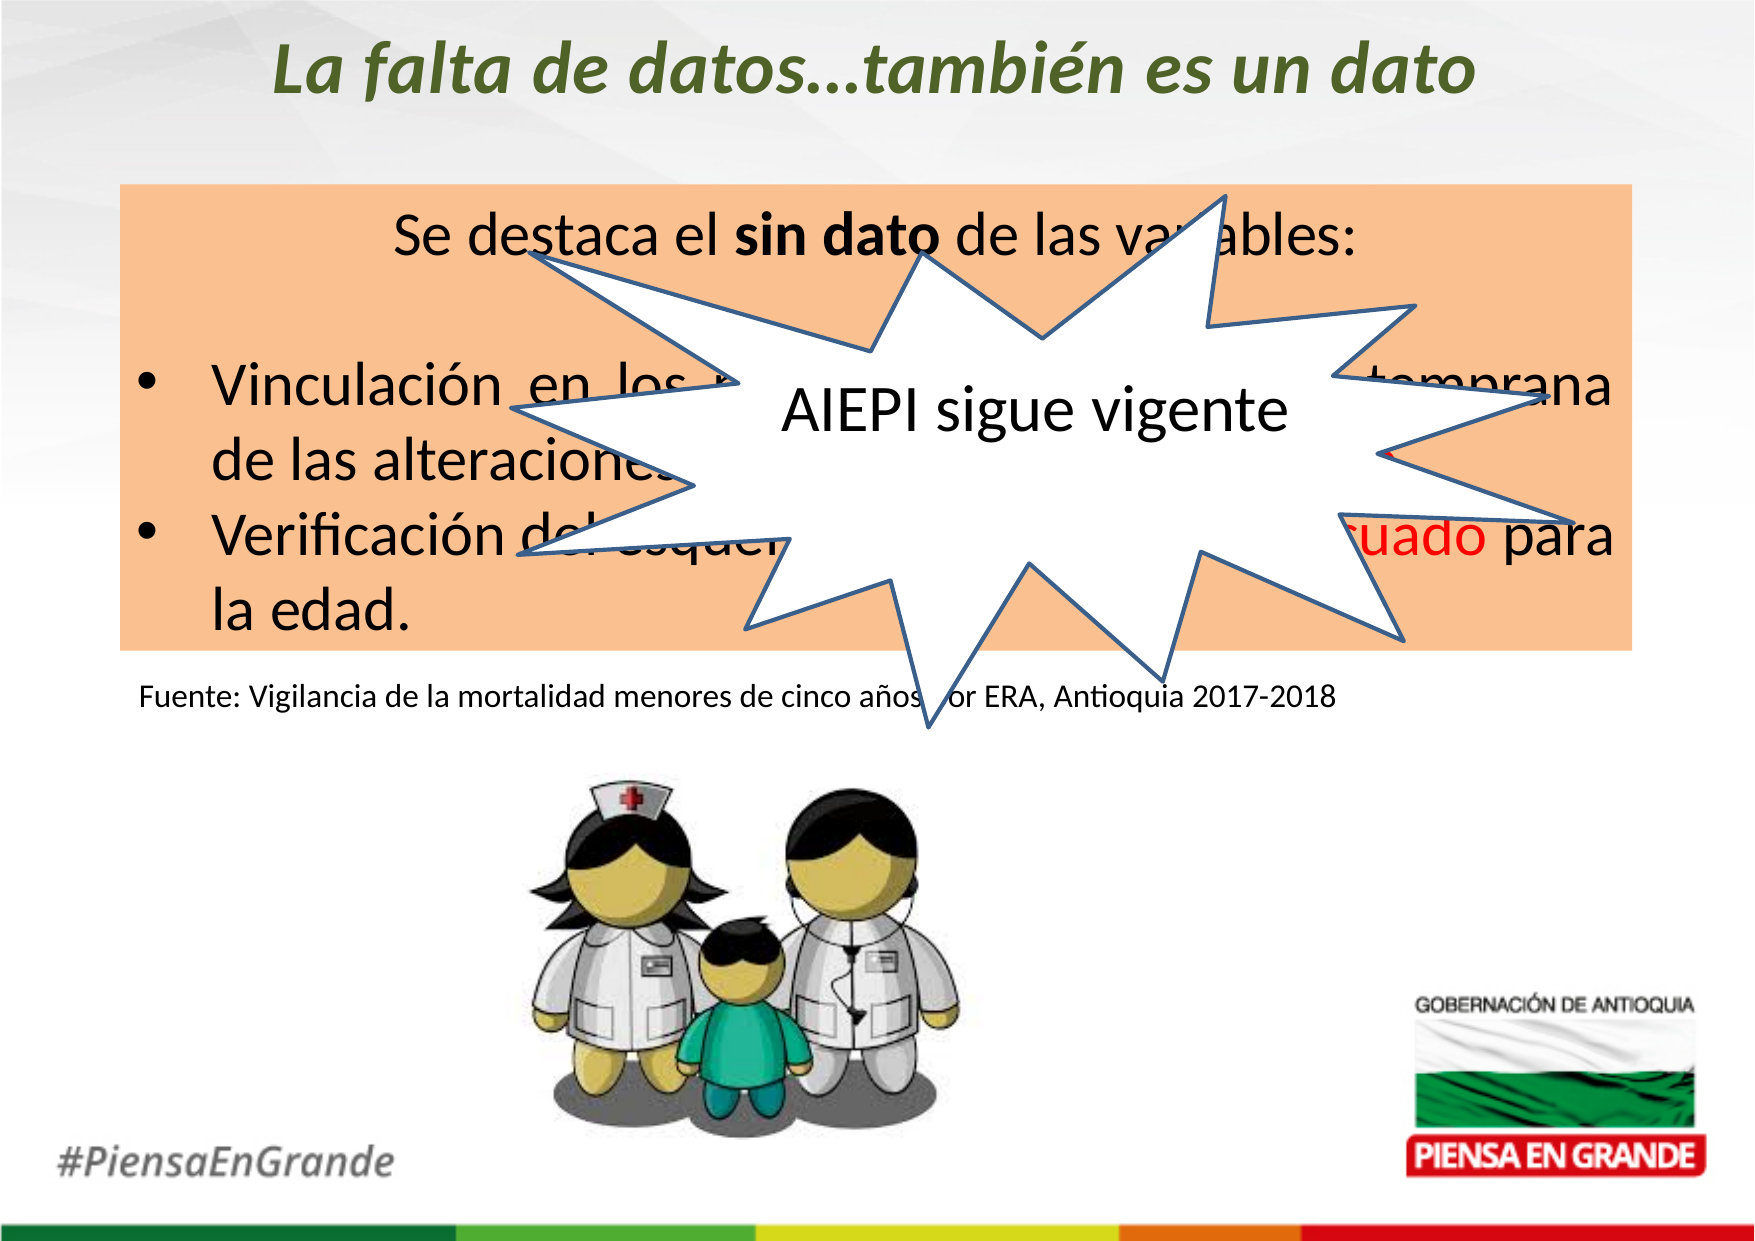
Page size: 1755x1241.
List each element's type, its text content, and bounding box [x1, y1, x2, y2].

text_box AIEPI sigue vigente PI [508, 194, 1576, 730]
picture [0, 0, 1755, 1241]
text_box Fuente: Vigilancia de la mortalidad menores de cinco años por ERA, Antioquia 2017-2018 [935, 666, 1471, 722]
text_box Se destaca el sin dato de las variables: Vinculación en los programas de detección temprana de las alteraciones del crecimiento y desarrollo Verificación del esquema de vacunación adecuado para la edad. [120, 184, 1633, 651]
text_box Fuente: Vigilancia de la mortalidad menores de cinco años por ERA, Antioquia 2017-2018 [124, 666, 924, 722]
text_box La falta de datos…también es un dato [257, 10, 1495, 116]
